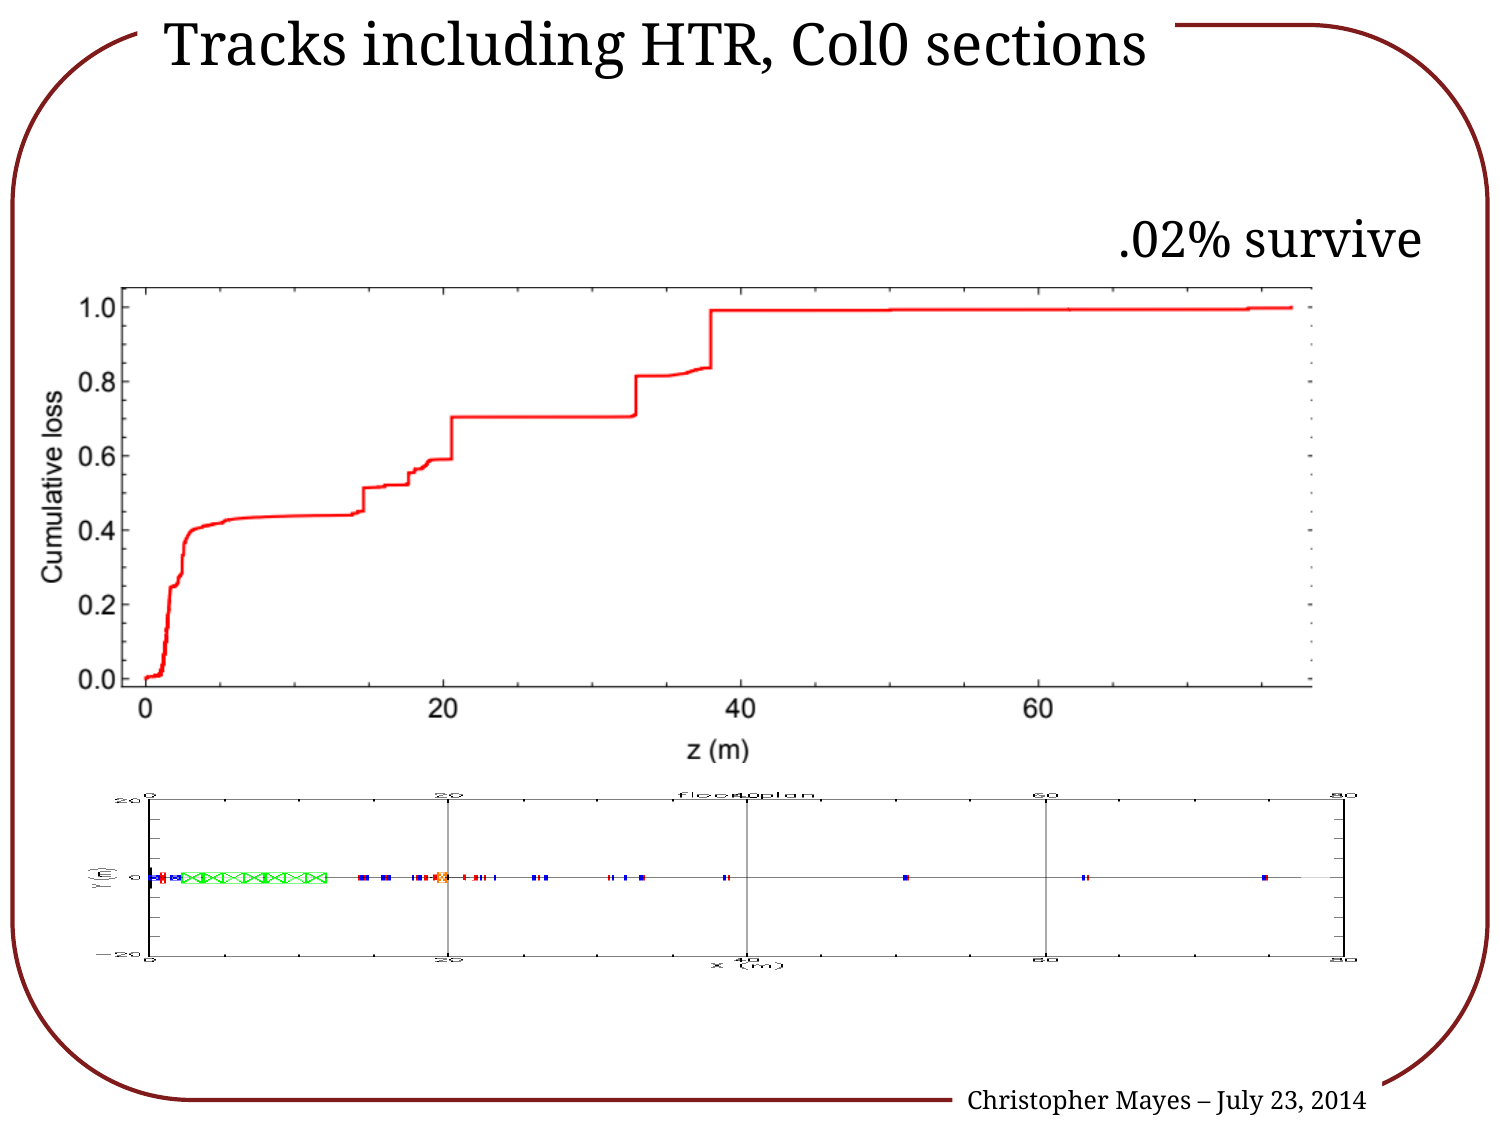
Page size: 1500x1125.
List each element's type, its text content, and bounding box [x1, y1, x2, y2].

text_box .02% survive [1104, 199, 1439, 275]
title Tracks including HTR, Col0 sections [137, 0, 1175, 55]
picture [74, 787, 1376, 976]
picture [37, 287, 1313, 764]
